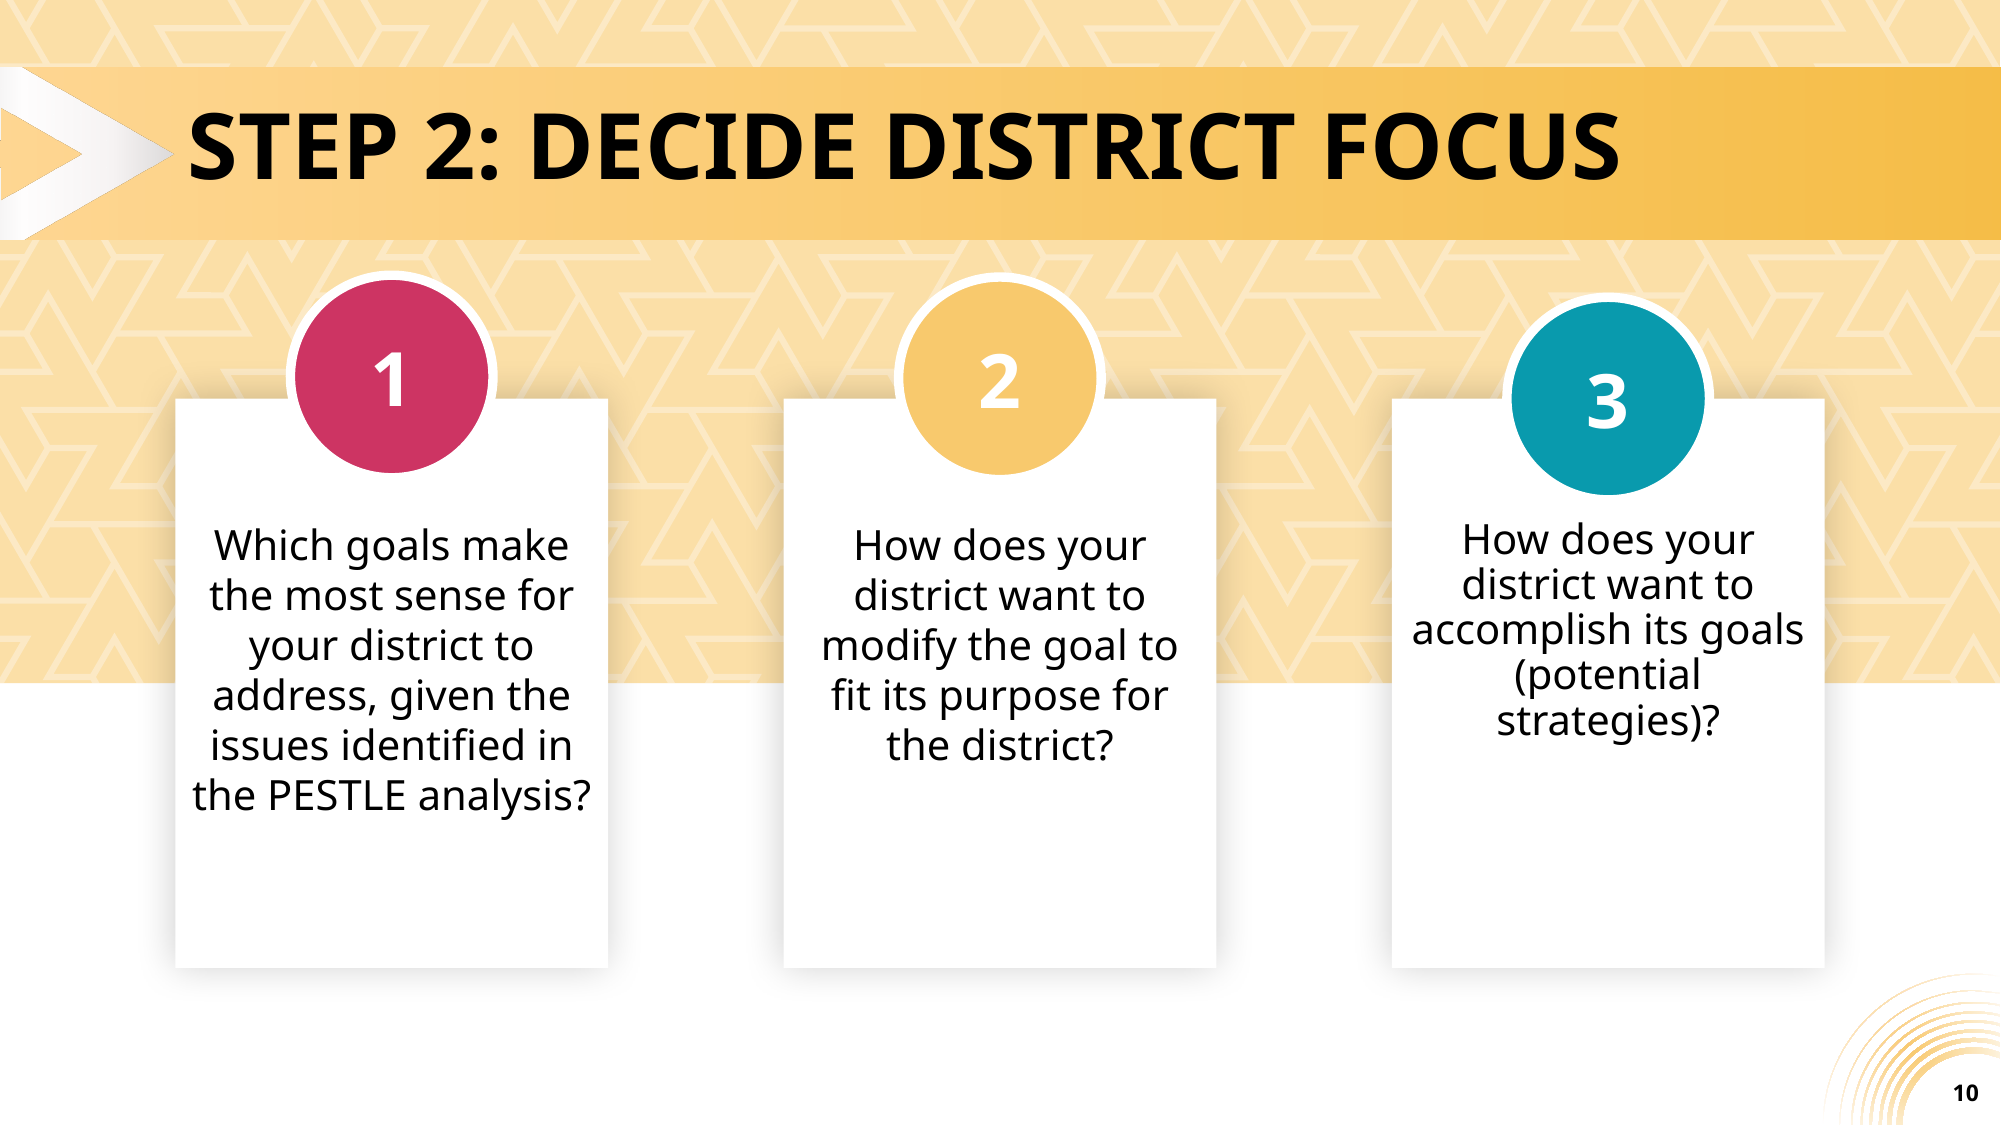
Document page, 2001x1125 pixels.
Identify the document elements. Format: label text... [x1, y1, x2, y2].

slide_number 10 [1544, 1076, 1995, 1112]
text_box 3 [1505, 296, 1711, 501]
text_box 2 [897, 275, 1103, 481]
picture [0, 67, 211, 240]
text_box 1 [289, 274, 495, 479]
list How does your district want to modify the goal to fit its purpose for the district? [783, 398, 1217, 968]
list How does your district want to accomplish its goals (potential strategies)? [1391, 398, 1825, 968]
list Which goals make the most sense for your district to address, given the issues identified in the PESTLE analysis? [175, 398, 609, 968]
text_box [0, 208, 2000, 241]
text_box [0, 66, 2000, 92]
text_box STEP 2: DECIDE DISTRICT FOCUS [211, 92, 2000, 208]
